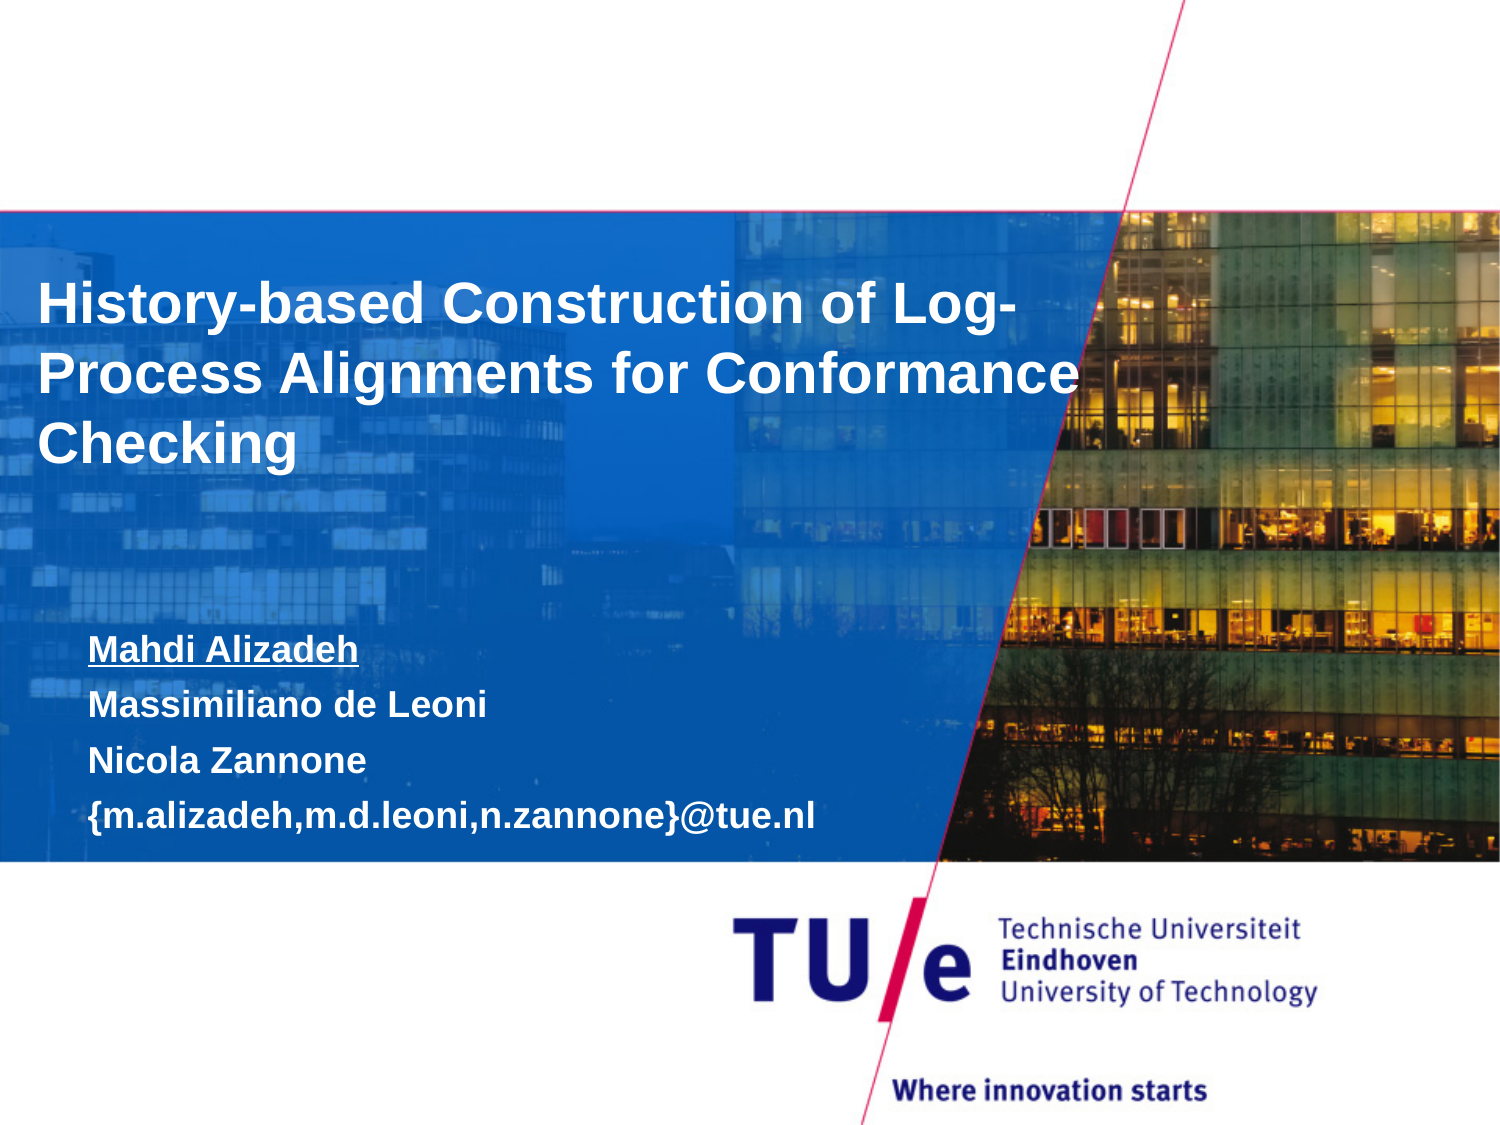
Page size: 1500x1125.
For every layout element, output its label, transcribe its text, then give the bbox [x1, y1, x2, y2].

subtitle Mahdi Alizadeh Massimiliano de Leoni Nicola Zannone {m.alizadeh,m.d.leoni,n.zannone}@tue.nl [87, 624, 927, 941]
picture [0, 0, 1500, 1125]
title History-based Construction of Log-Process Alignments for Conformance Checking [37, 265, 1163, 588]
